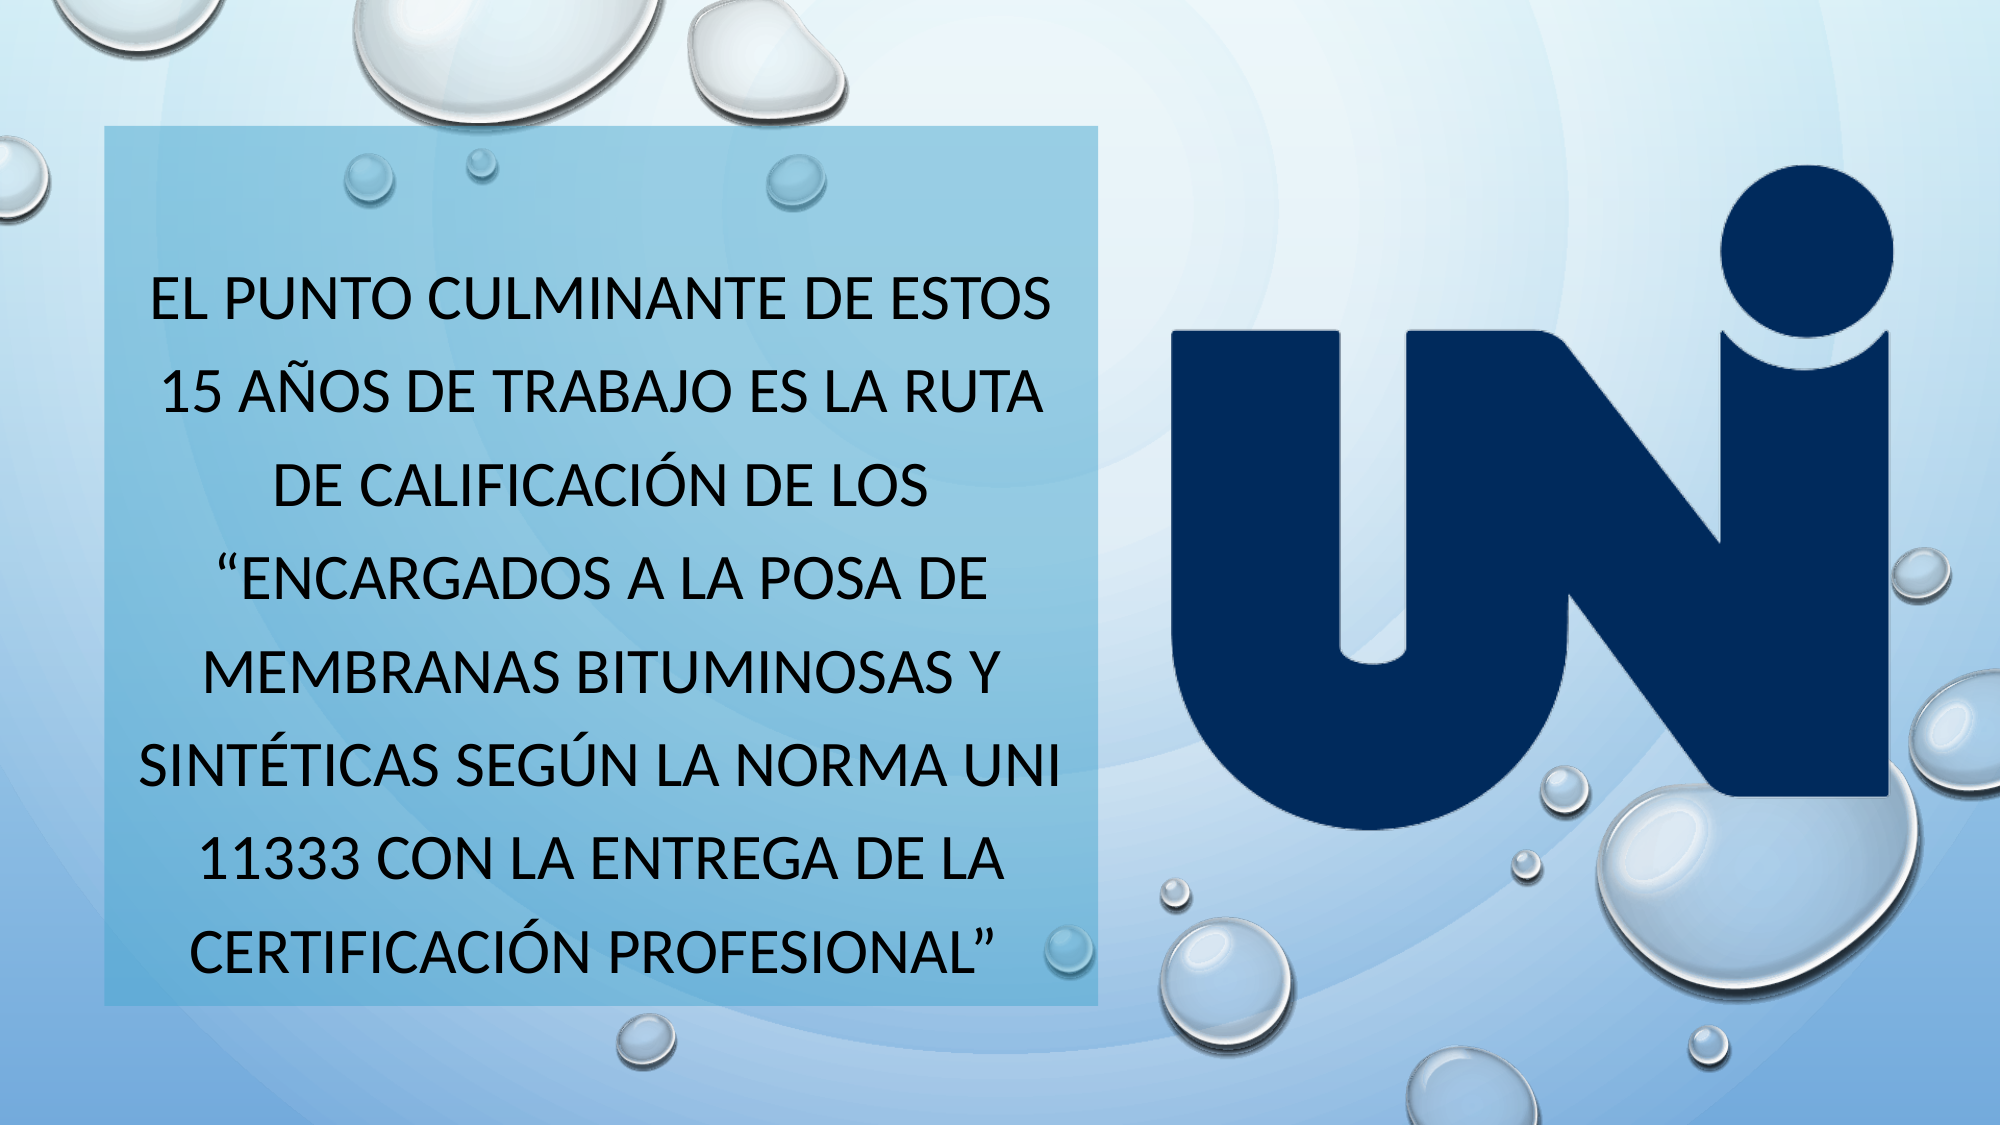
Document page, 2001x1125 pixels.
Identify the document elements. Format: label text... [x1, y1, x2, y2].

picture [0, 0, 2000, 1125]
subtitle El punto culminante de estos 15 años de trabajo es la ruta de calificación de los “encargados a la posa de membranas bituminosas y sintéticas según la Norma UNI 11333 con la entrega de la certificación profesional” [104, 125, 1099, 1006]
